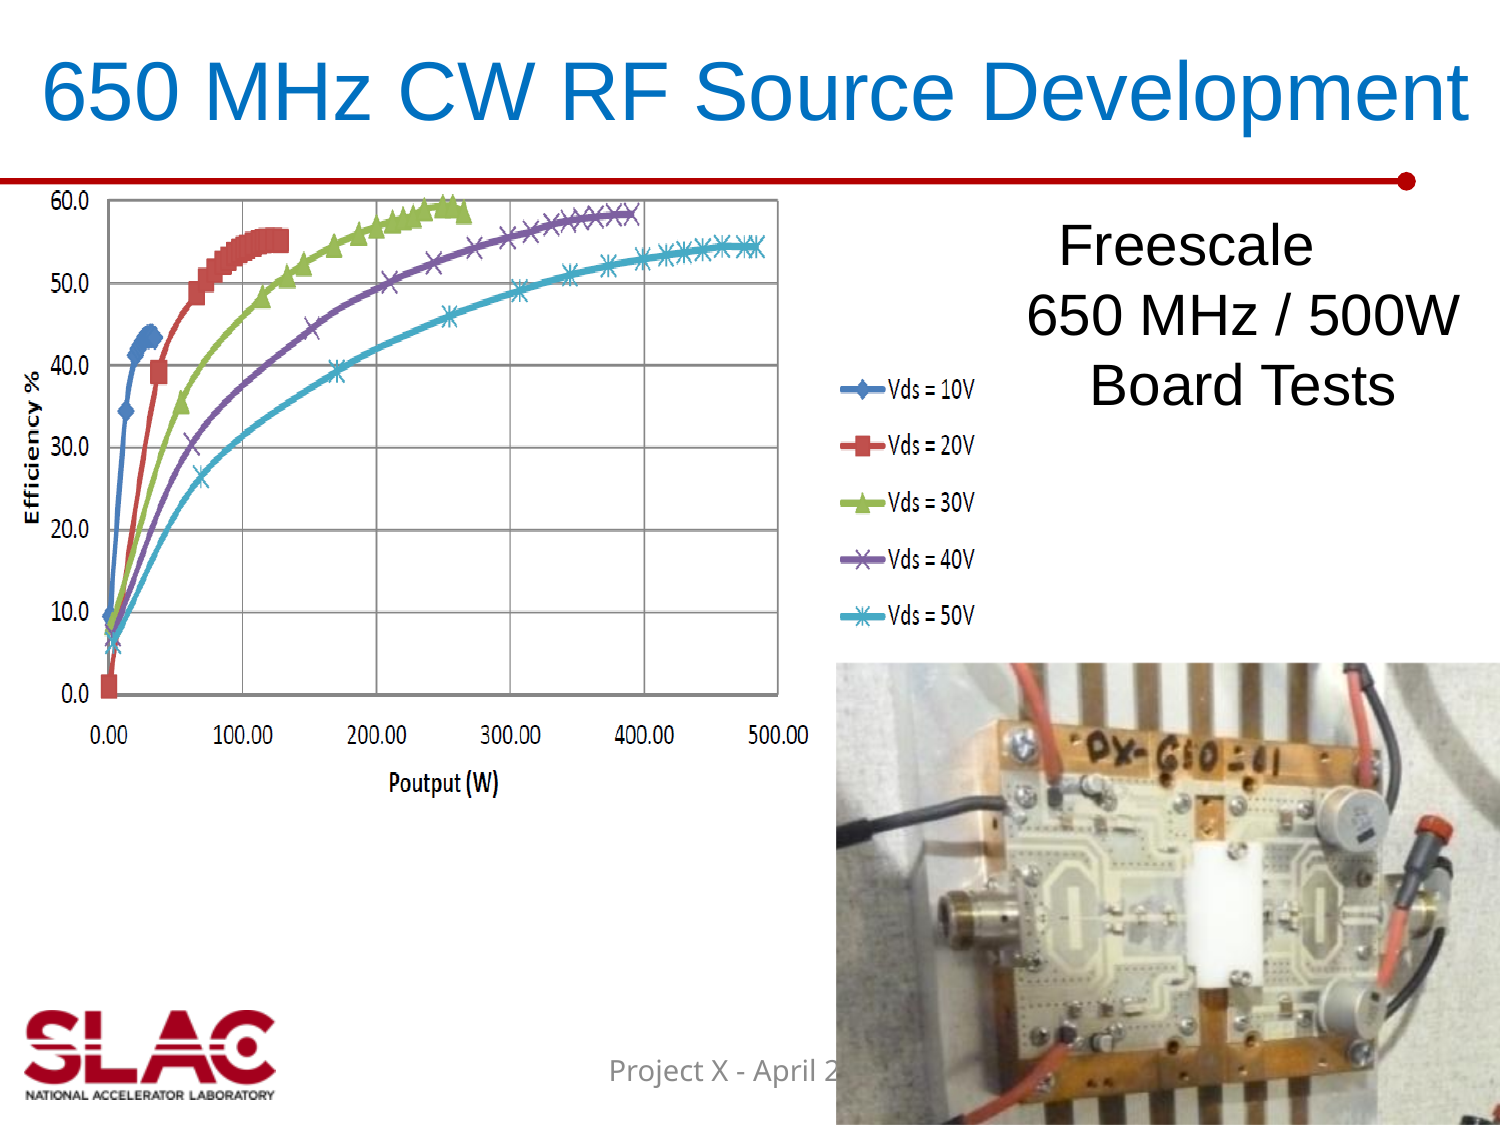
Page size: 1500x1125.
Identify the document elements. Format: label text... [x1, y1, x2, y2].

picture [12, 187, 1500, 1125]
picture [24, 1010, 276, 1100]
footer Project X - April 2012 [450, 1042, 930, 1103]
text_box Freescale 650 MHz / 500W Board Tests [991, 212, 1500, 413]
title 650 MHz CW RF Source Development [24, 24, 1488, 151]
